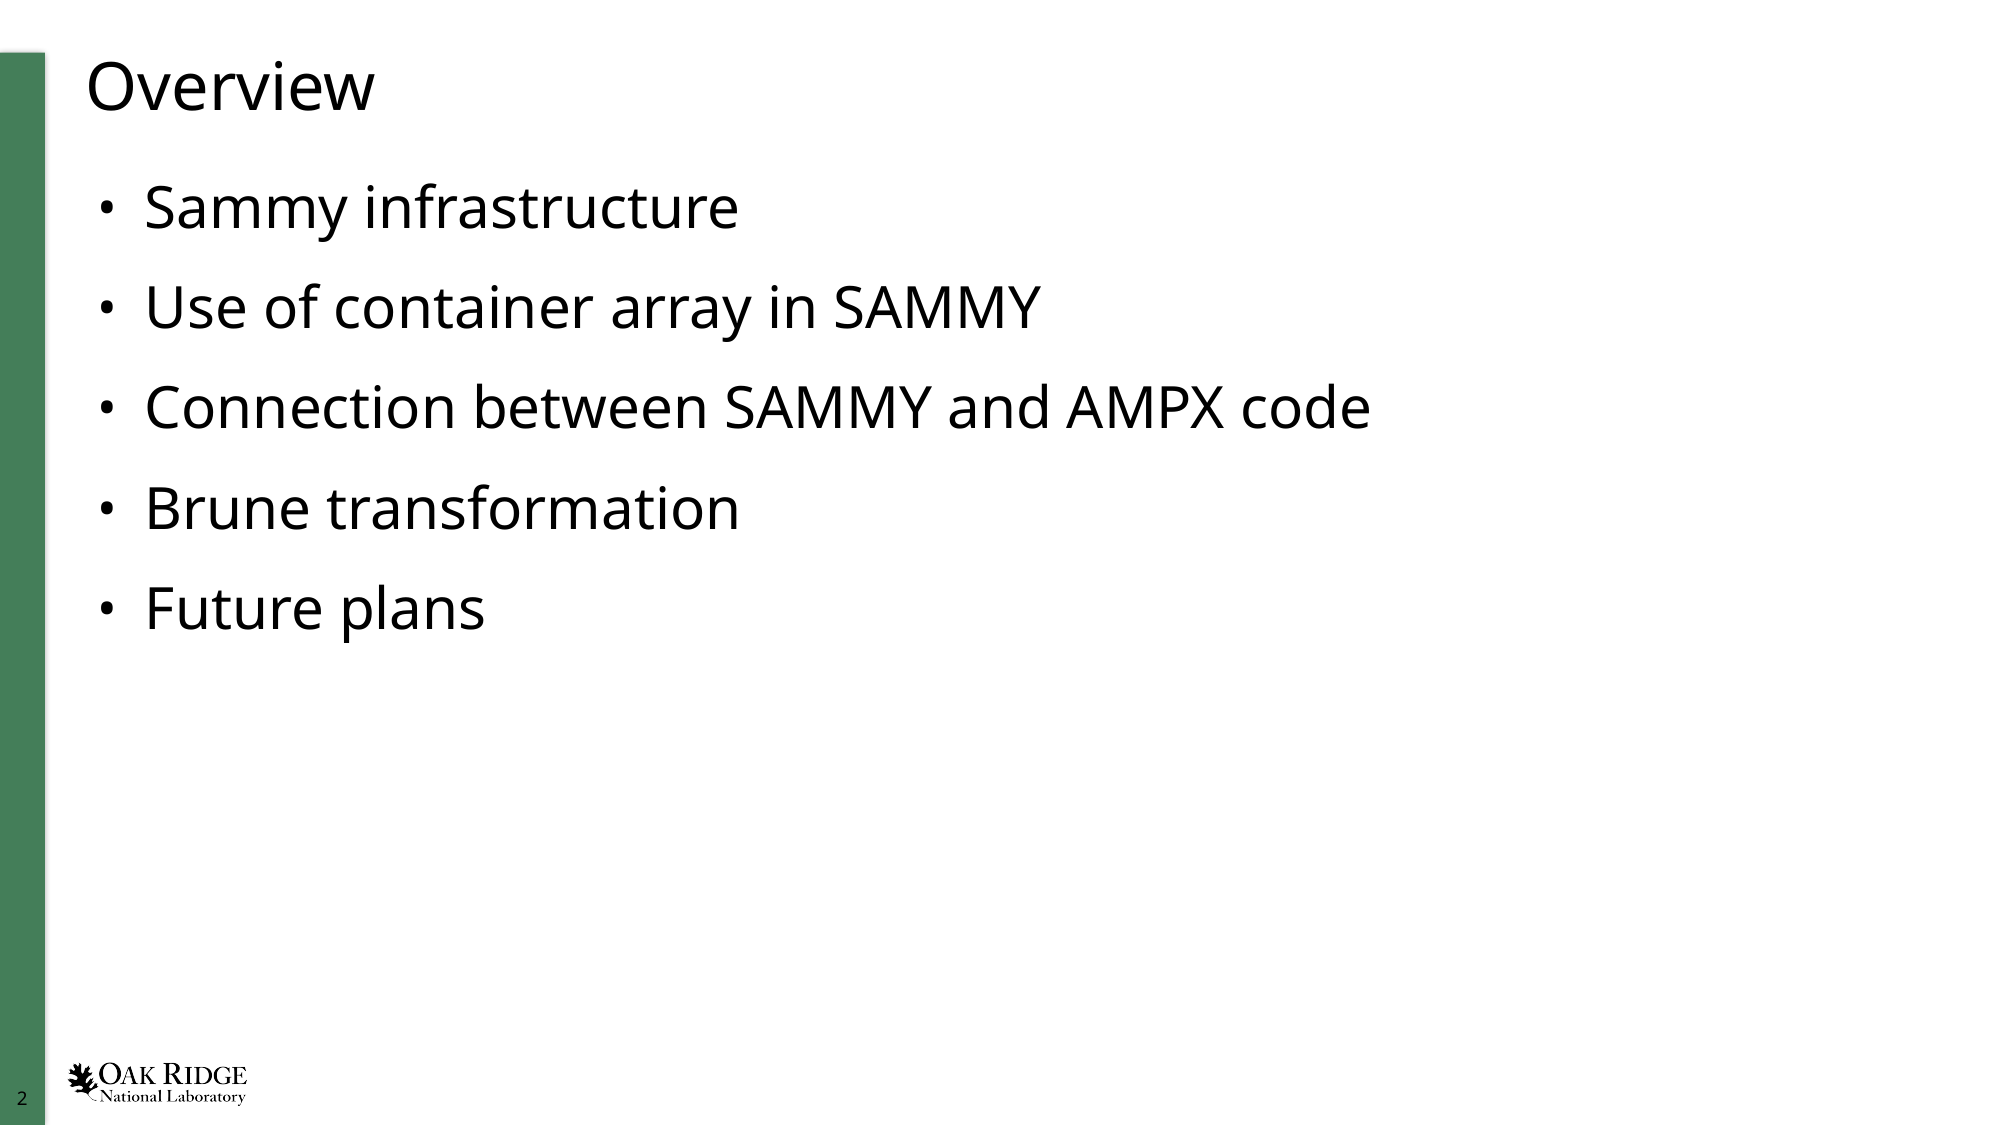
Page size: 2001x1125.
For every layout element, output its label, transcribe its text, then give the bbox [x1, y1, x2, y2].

list Sammy infrastructure Use of container array in SAMMY Connection between SAMMY and AMPX code Brune transformation Future plans [82, 169, 1958, 835]
picture [67, 1062, 247, 1106]
title Overview [70, 44, 1946, 134]
